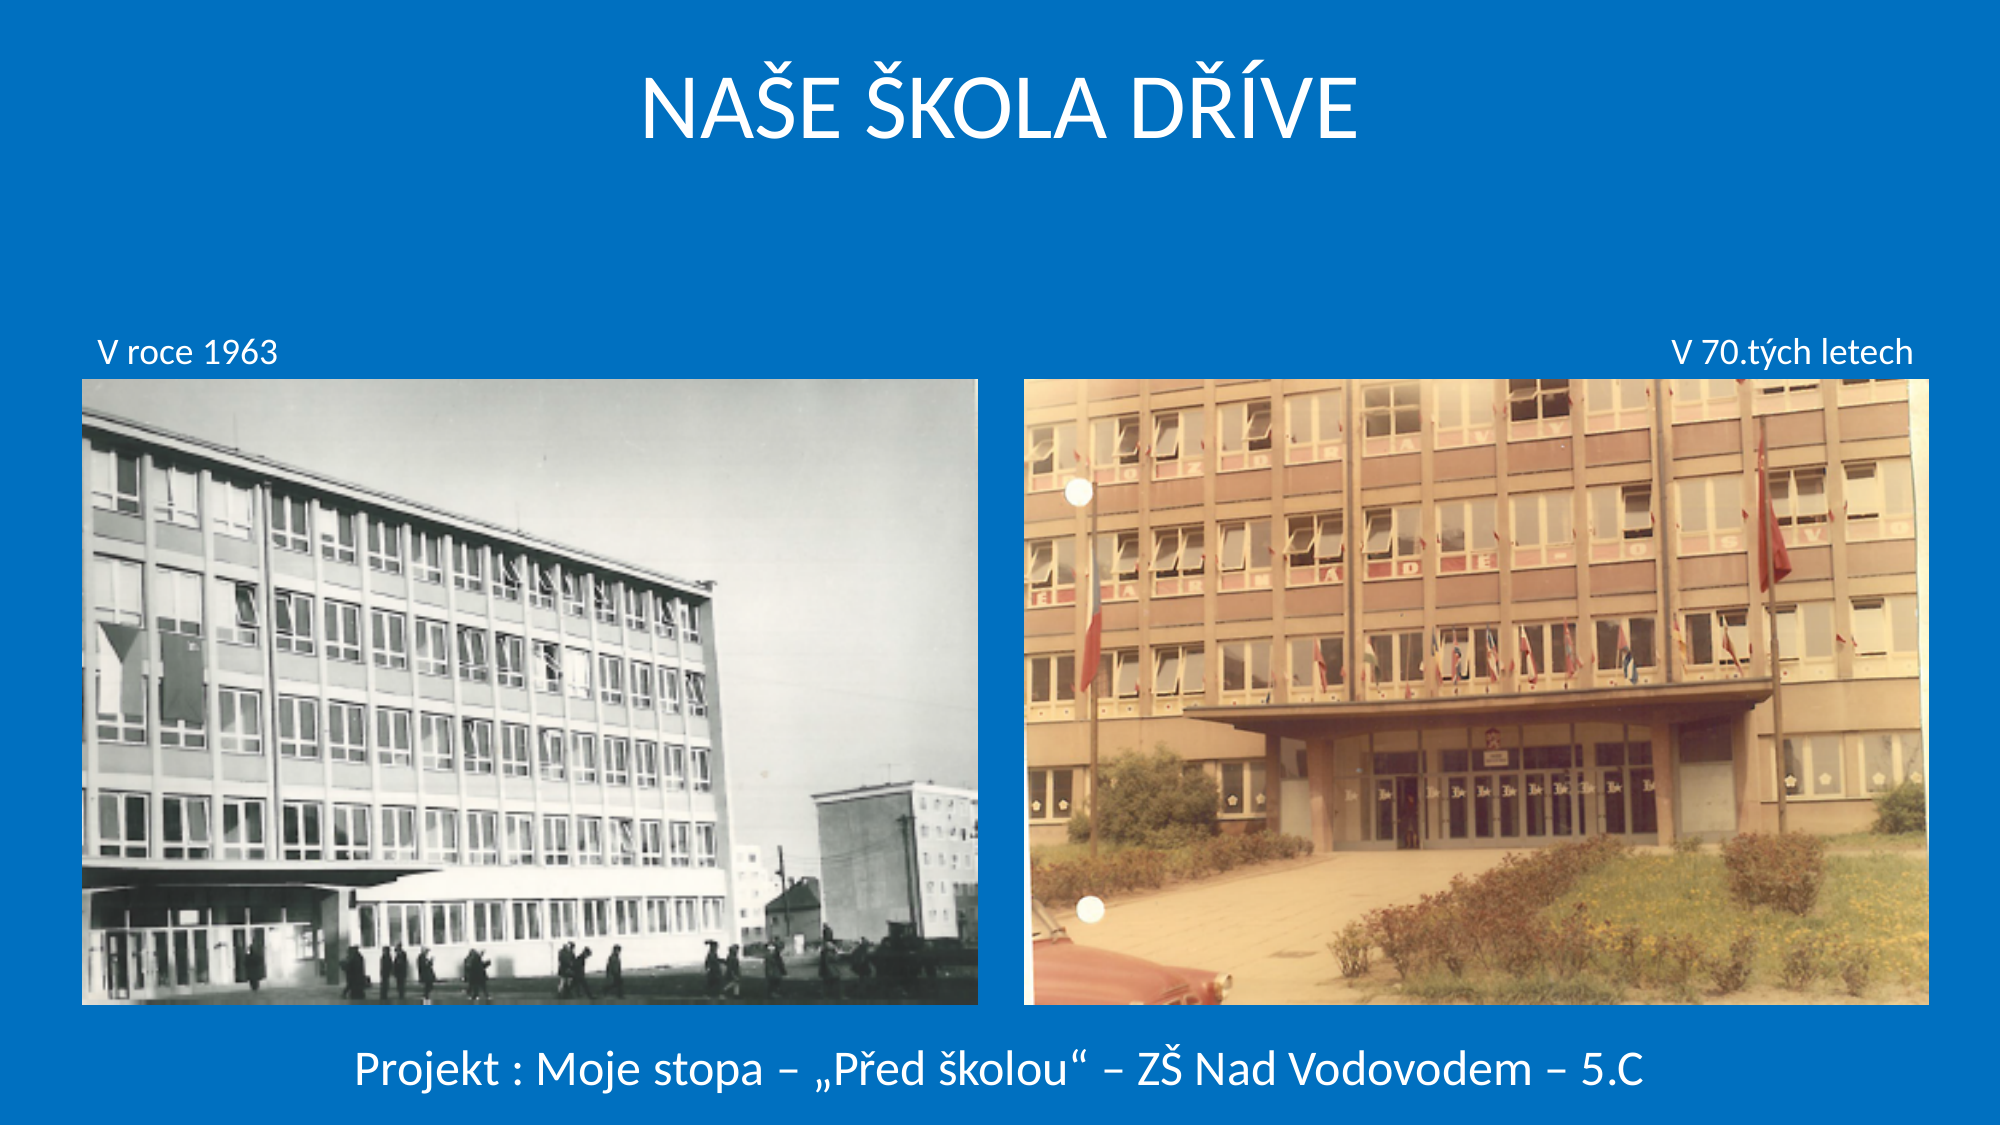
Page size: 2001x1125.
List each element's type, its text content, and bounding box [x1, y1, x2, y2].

text_box V roce 1963 [82, 319, 314, 379]
picture [1024, 379, 1929, 1005]
picture [82, 379, 978, 1005]
text_box NAŠE ŠKOLA DŘÍVE [0, 0, 2000, 202]
text_box Projekt : Moje stopa – „Před školou“ – ZŠ Nad Vodovodem – 5.C [0, 1005, 2000, 1125]
text_box V 70.tých letech [1652, 319, 1929, 379]
